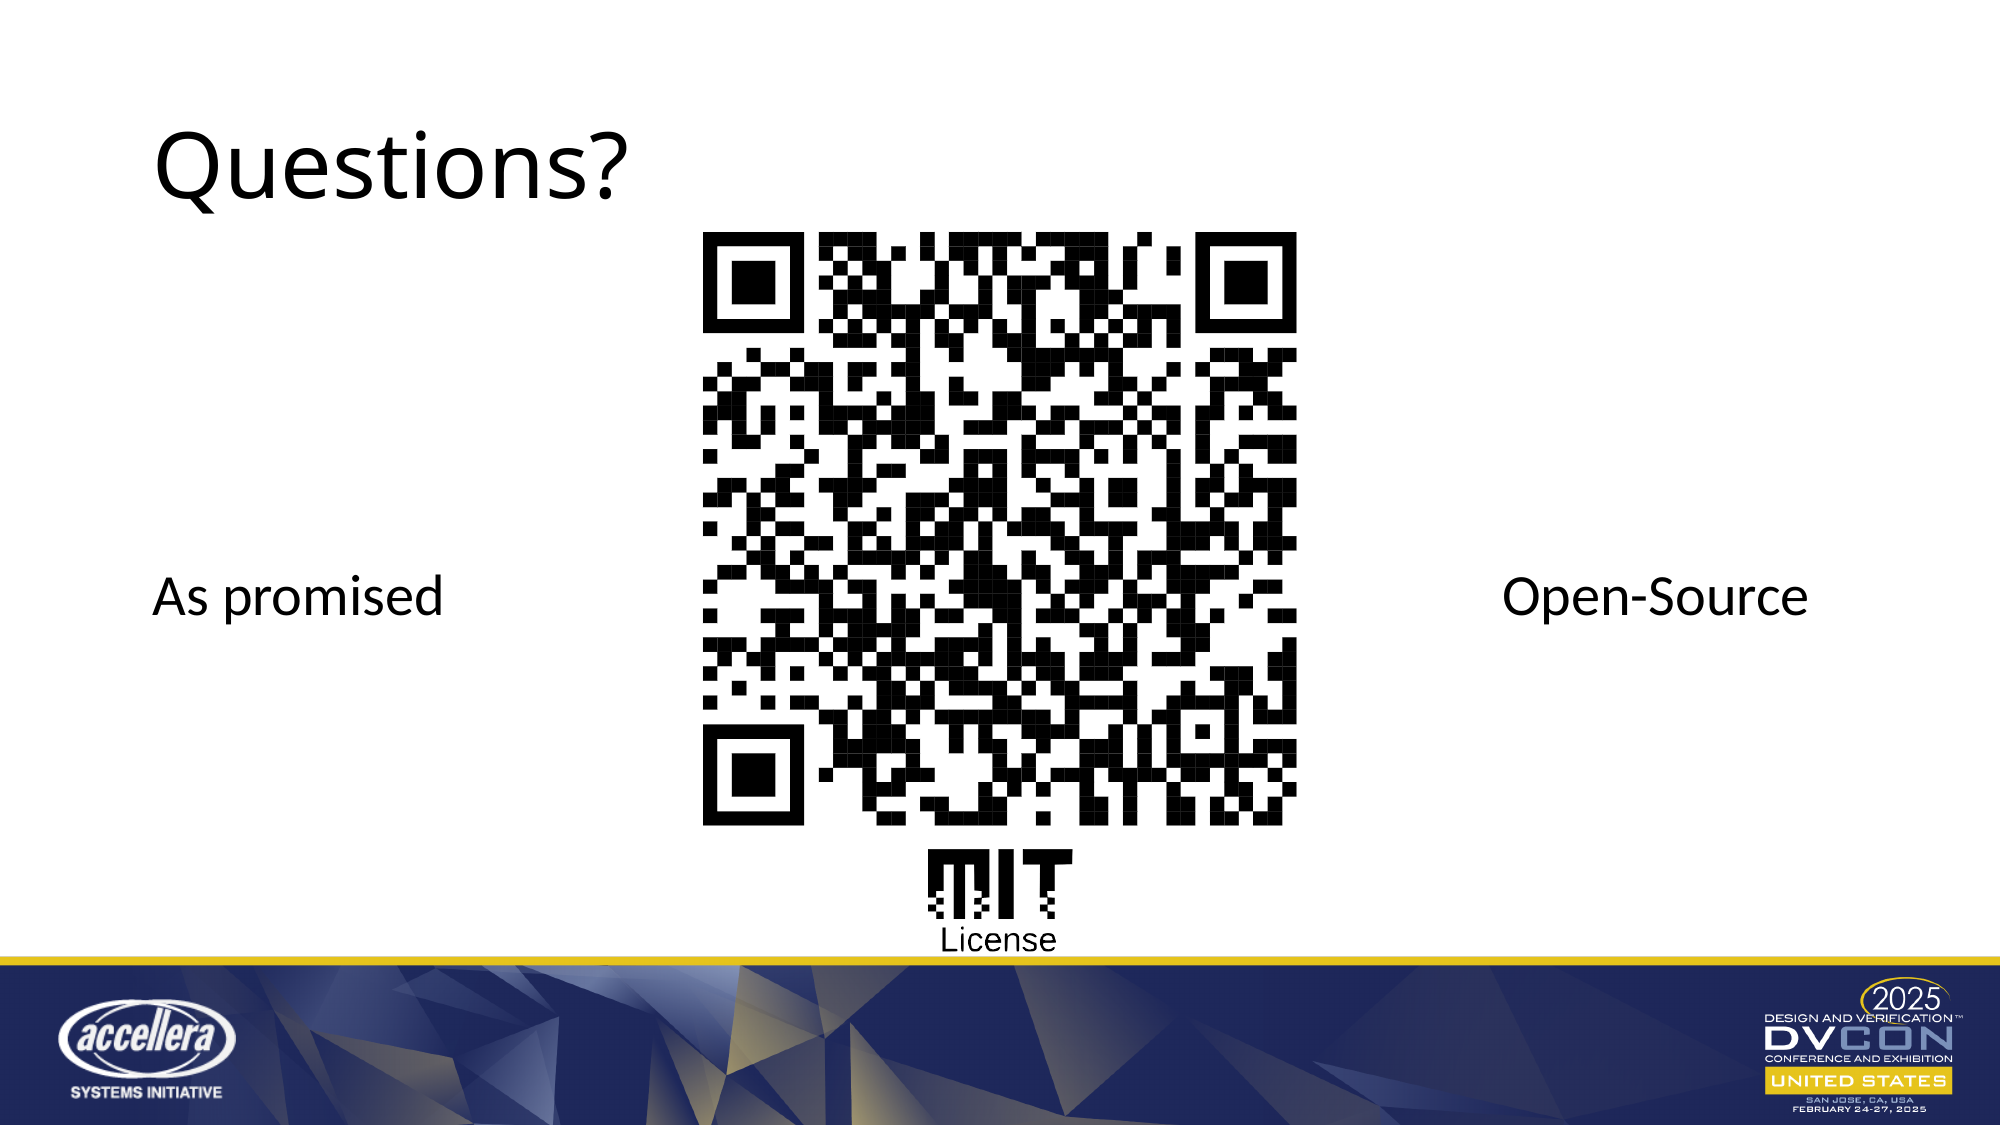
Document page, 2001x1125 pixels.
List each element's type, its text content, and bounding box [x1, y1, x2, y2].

picture [0, 0, 2000, 1125]
title Questions? [137, 59, 1863, 278]
list As promised Open-Source [137, 299, 1863, 1014]
